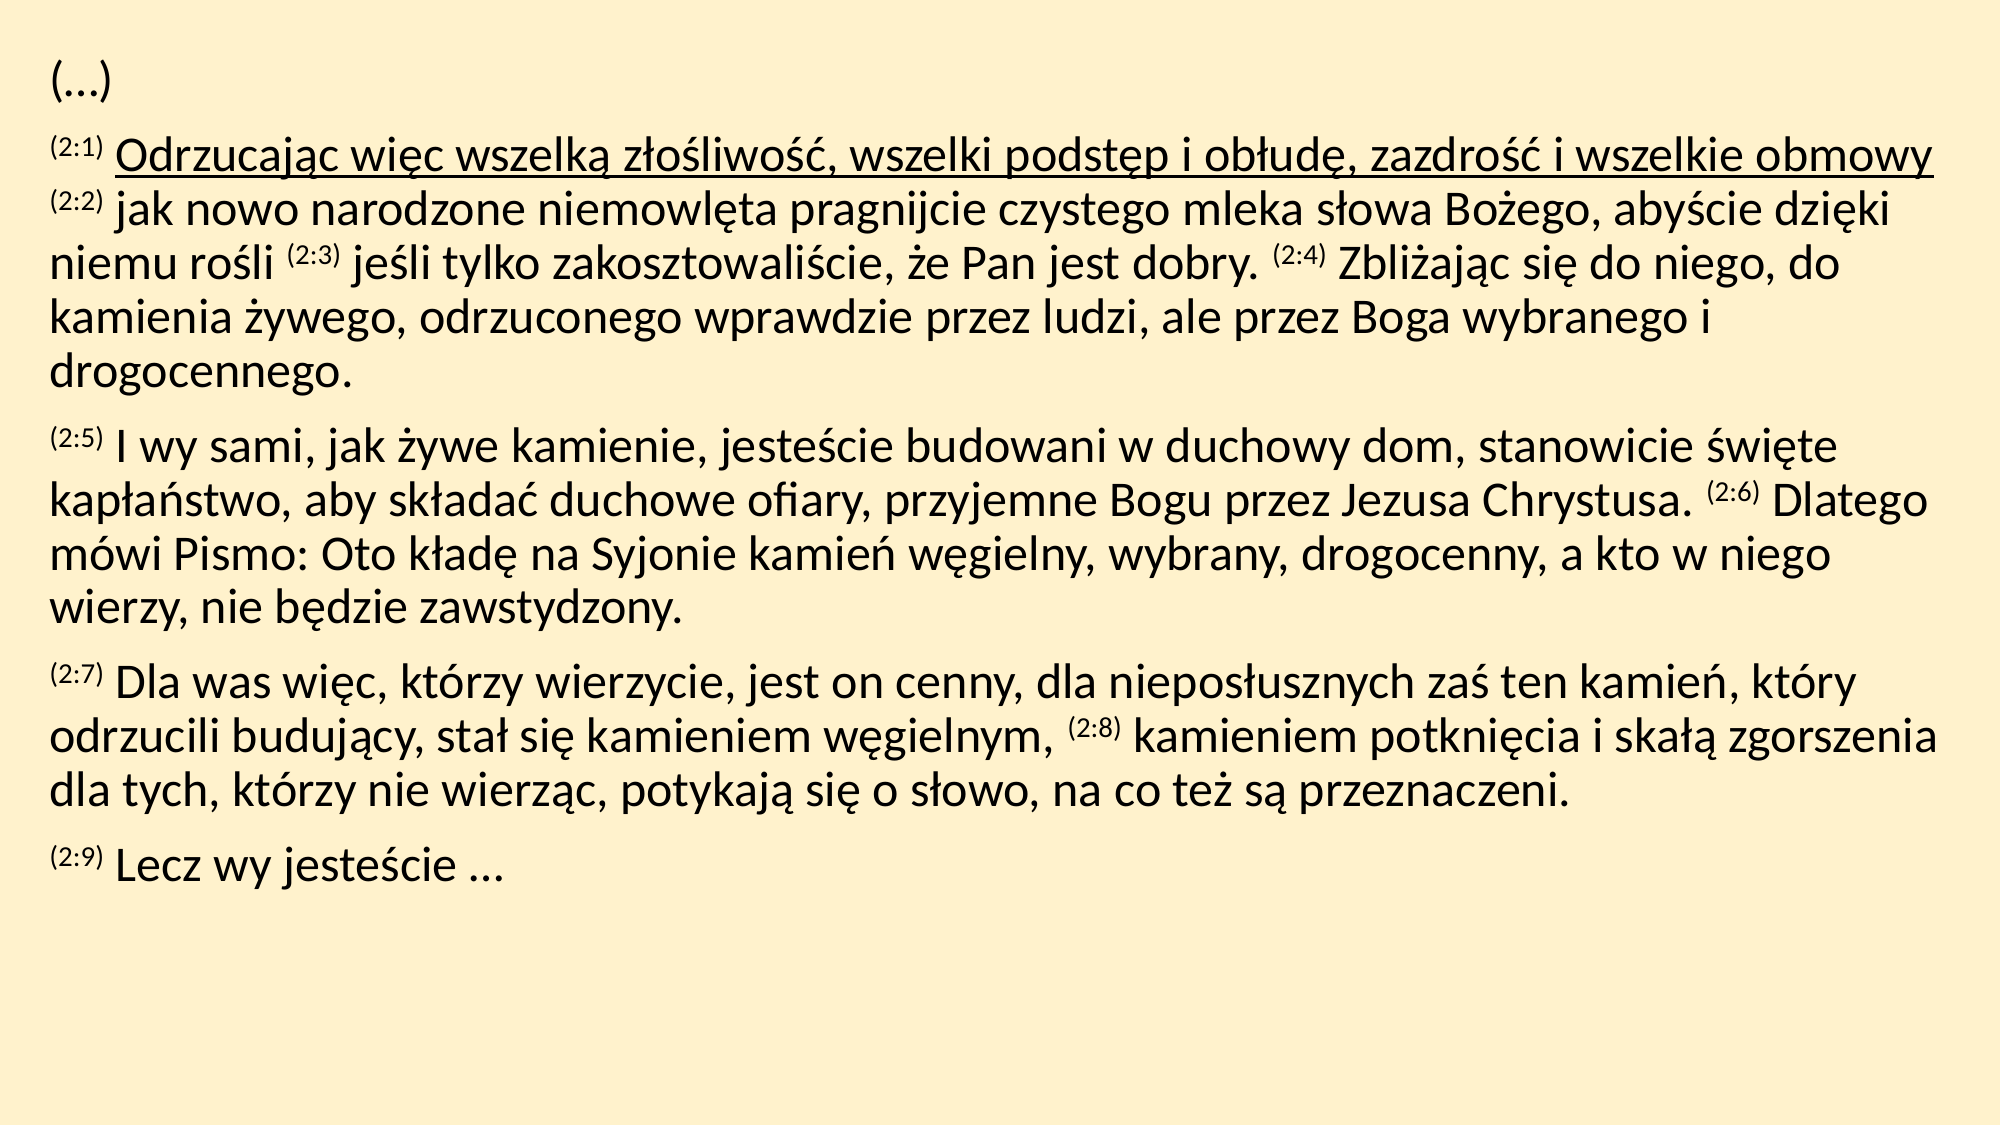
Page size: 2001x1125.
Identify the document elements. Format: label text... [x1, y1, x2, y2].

list (…) (2:1) Odrzucając więc wszelką złośliwość, wszelki podstęp i obłudę, zazdrość i wszelkie obmowy (2:2) jak nowo narodzone niemowlęta pragnijcie czystego mleka słowa Bożego, abyście dzięki niemu rośli (2:3) jeśli tylko zakosztowaliście, że Pan jest dobry. (2:4) Zbliżając się do niego, do kamienia żywego, odrzuconego wprawdzie przez ludzi, ale przez Boga wybranego i drogocennego. (2:5) I wy sami, jak żywe kamienie, jesteście budowani w duchowy dom, stanowicie święte kapłaństwo, aby składać duchowe ofiary, przyjemne Bogu przez Jezusa Chrystusa. (2:6) Dlatego mówi Pismo: Oto kładę na Syjonie kamień węgielny, wybrany, drogocenny, a kto w niego wierzy, nie będzie zawstydzony. (2:7) Dla was więc, którzy wierzycie, jest on cenny, dla nieposłusznych zaś ten kamień, który odrzucili budujący, stał się kamieniem węgielnym, (2:8) kamieniem potknięcia i skałą zgorszenia dla tych, którzy nie wierząc, potykają się o słowo, na co też są przeznaczeni. (2:9) Lecz wy jesteście … [34, 45, 1963, 1097]
